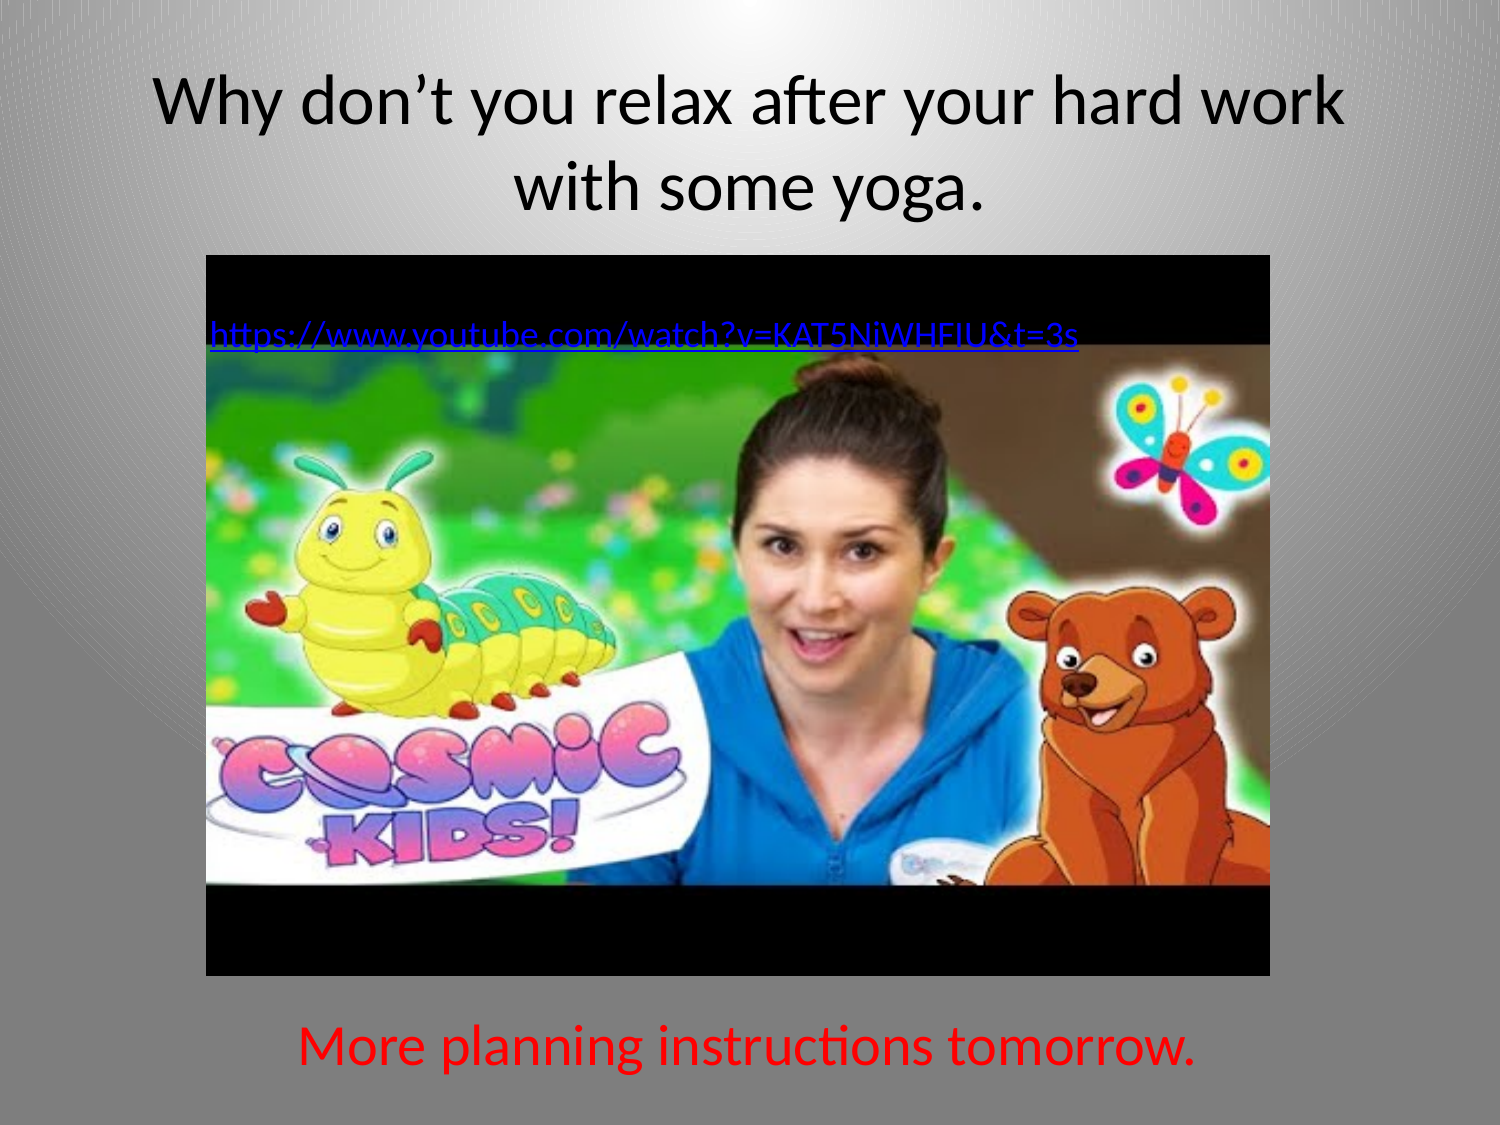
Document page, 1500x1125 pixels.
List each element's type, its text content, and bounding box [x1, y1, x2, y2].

title Why don’t you relax after your hard work with some yoga. [75, 45, 1425, 233]
text_box More planning instructions tomorrow. [230, 999, 1500, 1085]
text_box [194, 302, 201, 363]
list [206, 255, 1270, 977]
